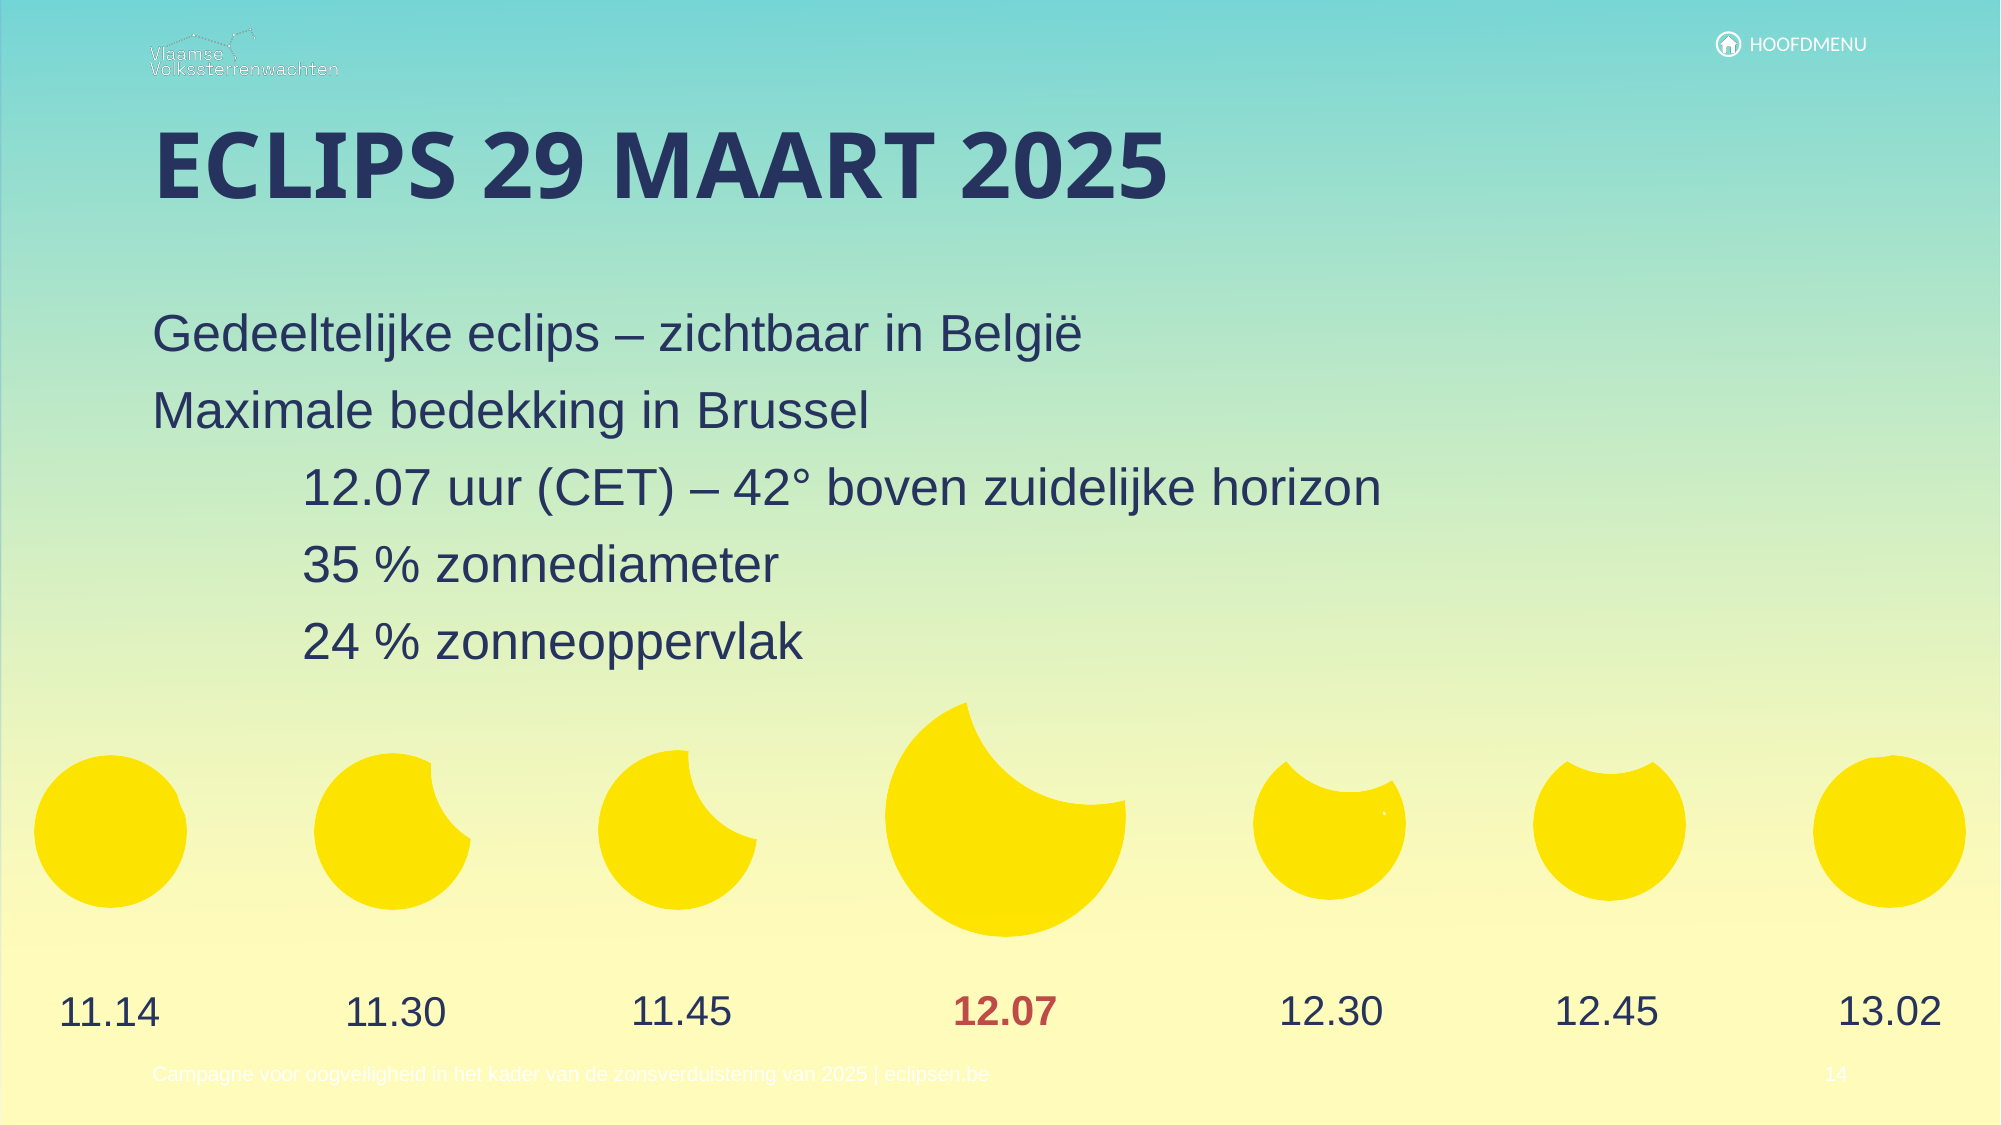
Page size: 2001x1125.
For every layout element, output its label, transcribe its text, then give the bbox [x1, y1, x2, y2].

text_box 11.45 [607, 981, 756, 1042]
picture [0, 0, 2001, 1125]
text_box 12.07 [931, 981, 1080, 1042]
title Eclips 29 maart 2025 [137, 59, 1863, 278]
text_box 12.30 [1257, 981, 1406, 1057]
text_box 13.02 [1816, 981, 1965, 1057]
text_box 11.14 [35, 982, 184, 1058]
text_box 12.45 [1533, 981, 1681, 1042]
slide_number 14 [1412, 1042, 1863, 1103]
footer Campagne voor oogveiligheid in het kader van de zonsverduistering van 2025 | eclipsen.be [137, 1042, 1338, 1103]
text_box 11.30 [321, 982, 470, 1042]
list Gedeeltelijke eclips – zichtbaar in België Maximale bedekking in Brussel 12.07 uur (CET) – 42° boven zuidelijke horizon 35 % zonnediameter 24 % zonneoppervlak [137, 299, 1863, 1014]
